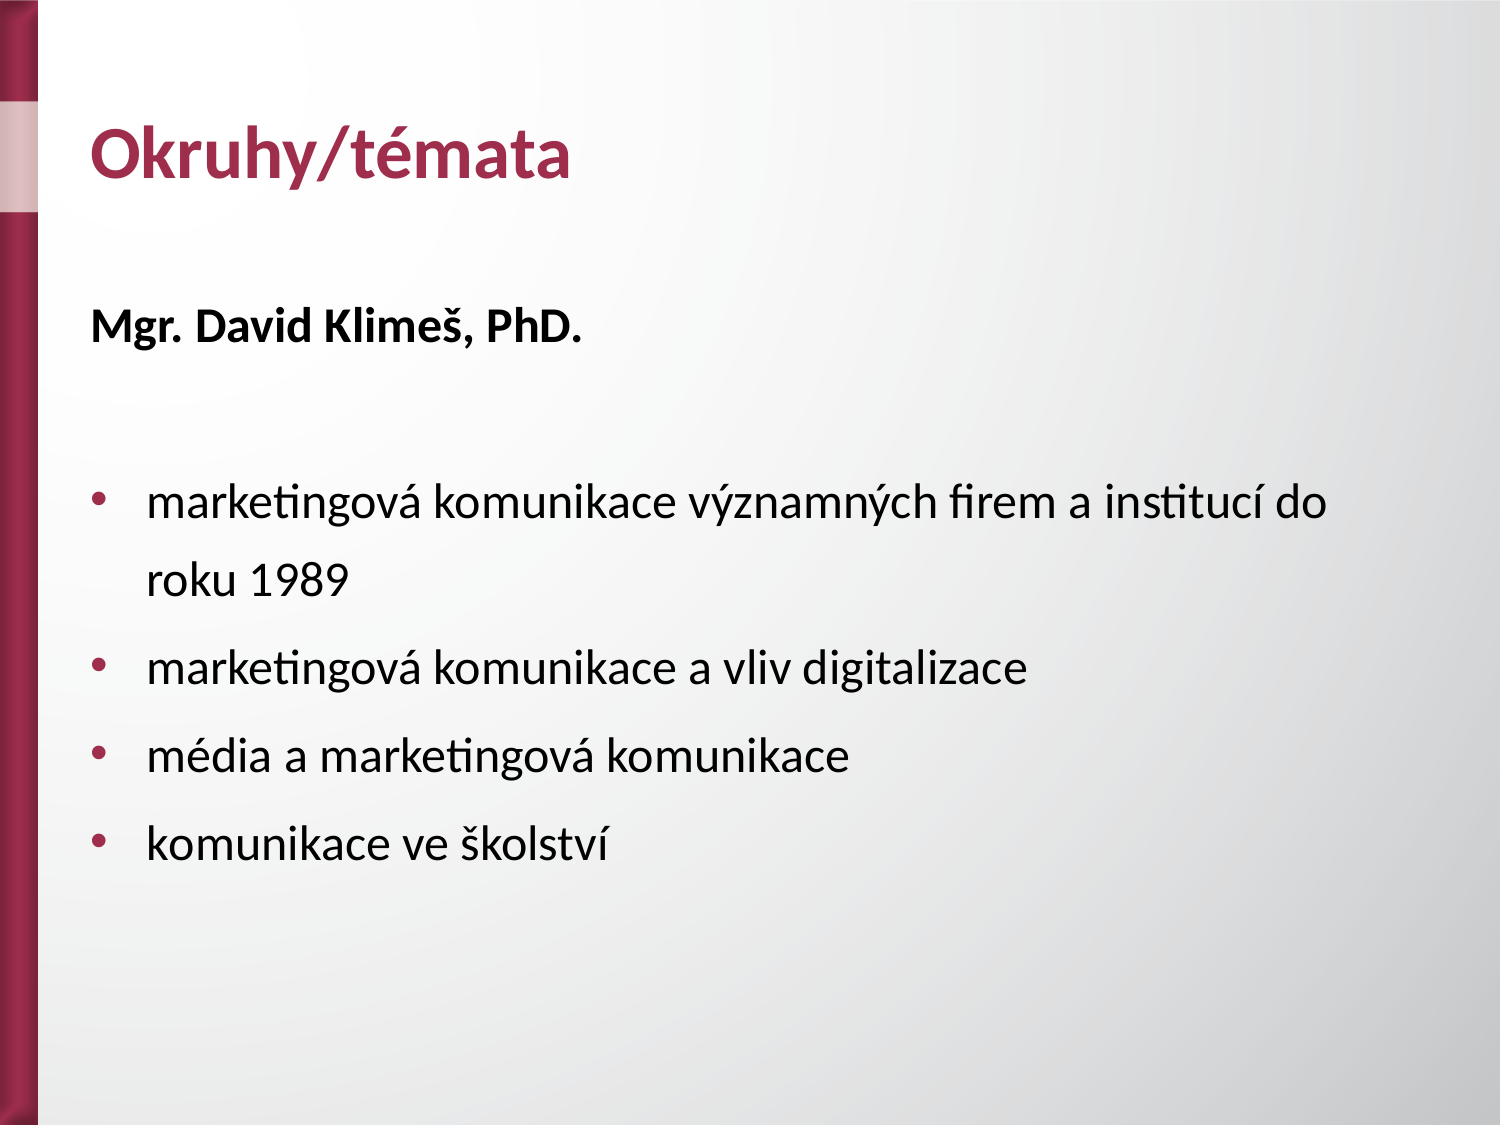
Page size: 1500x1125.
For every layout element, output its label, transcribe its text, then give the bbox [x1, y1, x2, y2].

picture [0, 0, 1500, 1125]
list Mgr. David Klimeš, PhD. marketingová komunikace významných firem a institucí do roku 1989 marketingová komunikace a vliv digitalizace média a marketingová komunikace komunikace ve školství [75, 267, 1425, 1012]
title Okruhy/témata [75, 54, 1425, 243]
